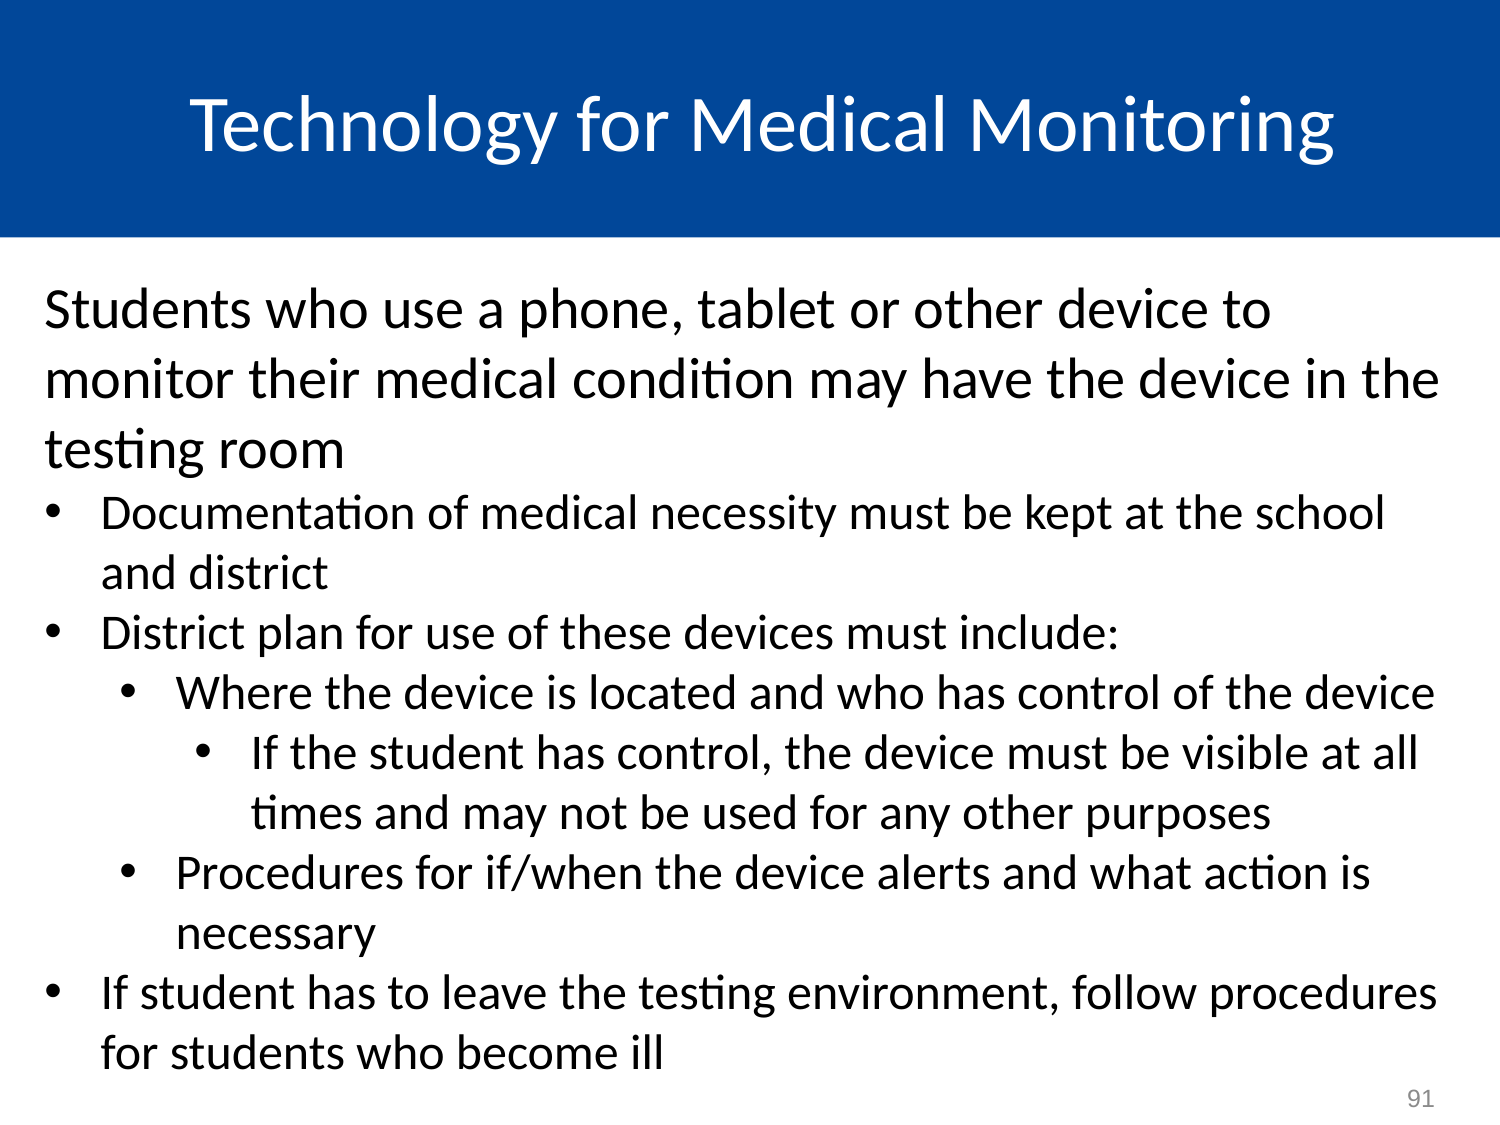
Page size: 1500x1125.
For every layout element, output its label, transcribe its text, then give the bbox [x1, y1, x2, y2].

text_box 91 [1100, 1067, 1450, 1125]
title Technology for Medical Monitoring [75, 24, 1425, 213]
text_box Students who use a phone, tablet or other device to monitor their medical condition may have the device in the testing room Documentation of medical necessity must be kept at the school and district District plan for use of these devices must include: Where the device is located and who has control of the device If the student has control, the device must be visible at all times and may not be used for any other purposes Procedures for if/when the device alerts and what action is necessary If student has to leave the testing environment, follow procedures for students who become ill [29, 262, 1468, 1088]
